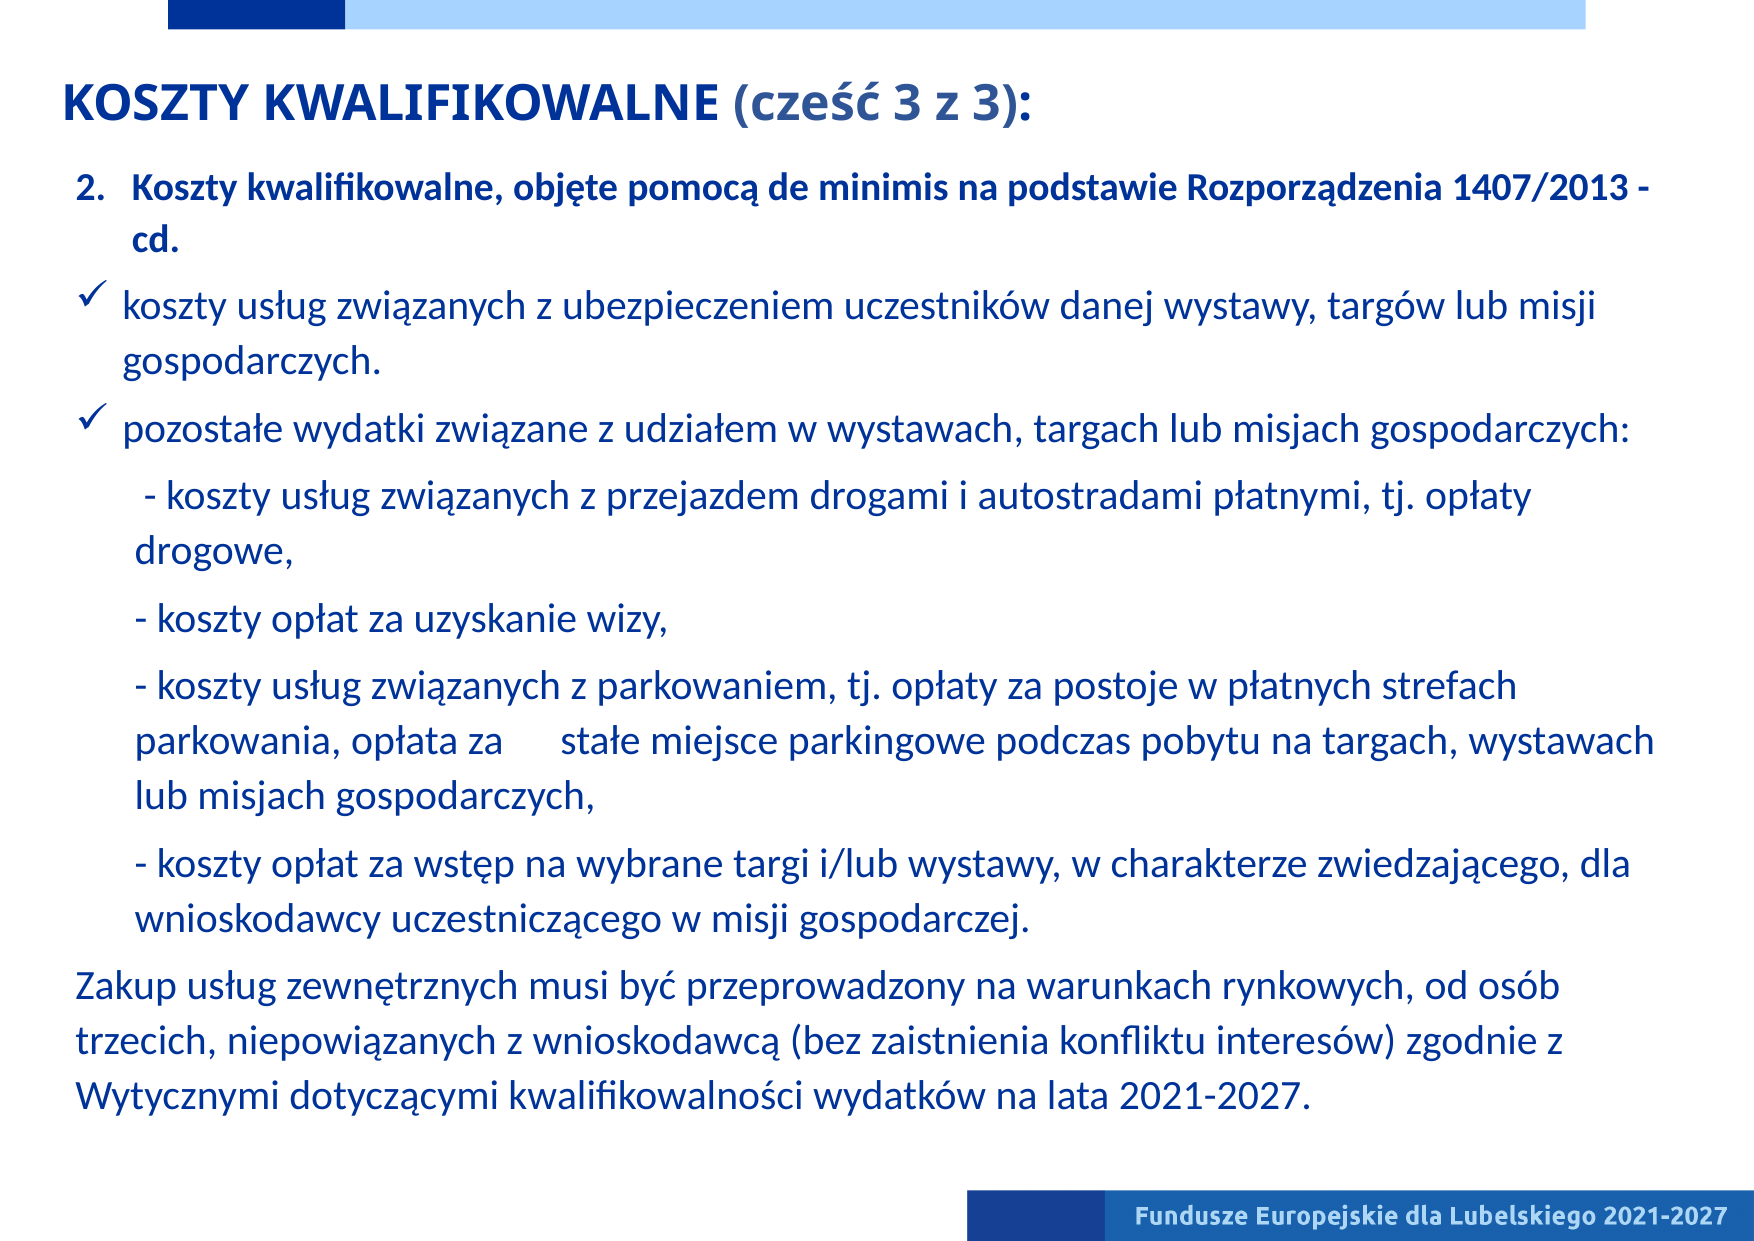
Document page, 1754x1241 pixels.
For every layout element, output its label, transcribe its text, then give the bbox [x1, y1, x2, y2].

list Koszty kwalifikowalne, objęte pomocą de minimis na podstawie Rozporządzenia 1407/2013 - cd. koszty usług związanych z ubezpieczeniem uczestników danej wystawy, targów lub misji gospodarczych. pozostałe wydatki związane z udziałem w wystawach, targach lub misjach gospodarczych: - koszty usług związanych z przejazdem drogami i autostradami płatnymi, tj. opłaty drogowe, - koszty opłat za uzyskanie wizy, - koszty usług związanych z parkowaniem, tj. opłaty za postoje w płatnych strefach parkowania, opłata za stałe miejsce parkingowe podczas pobytu na targach, wystawach lub misjach gospodarczych, - koszty opłat za wstęp na wybrane targi i/lub wystawy, w charakterze zwiedzającego, dla wnioskodawcy uczestniczącego w misji gospodarczej. Zakup usług zewnętrznych musi być przeprowadzony na warunkach rynkowych, od osób trzecich, niepowiązanych z wnioskodawcą (bez zaistnienia konfliktu interesów) zgodnie z Wytycznymi dotyczącymi kwalifikowalności wydatków na lata 2021-2027. [45, 156, 1692, 1115]
title KOSZTY KWALIFIKOWALNE (cześć 3 z 3): [45, 62, 1708, 285]
picture [967, 1190, 1754, 1241]
